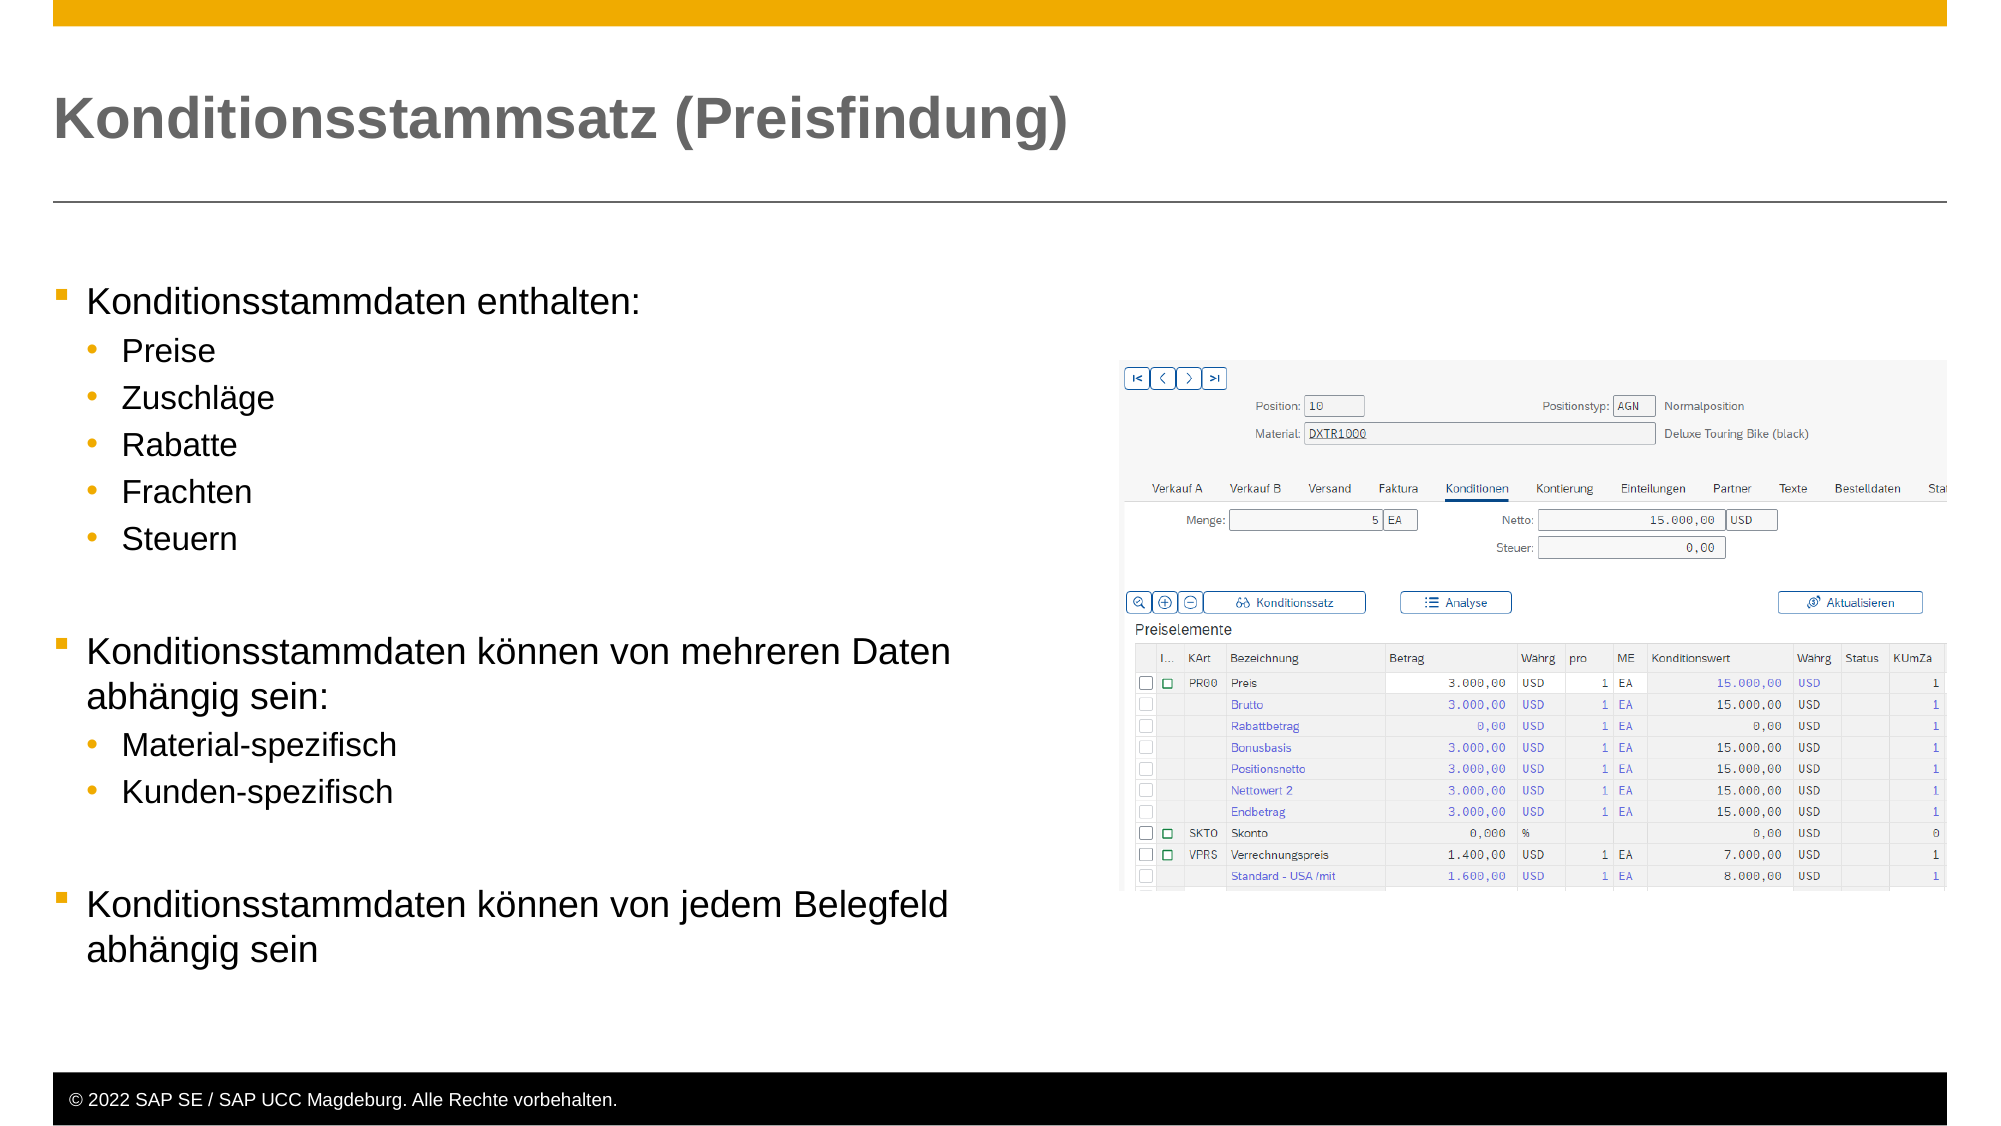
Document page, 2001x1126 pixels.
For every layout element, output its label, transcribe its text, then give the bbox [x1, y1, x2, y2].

list Konditionsstammdaten enthalten: Preise Zuschläge Rabatte Frachten Steuern Konditionsstammdaten können von mehreren Daten abhängig sein: Material-spezifisch Kunden-spezifisch Konditionsstammdaten können von jedem Belegfeld abhängig sein [53, 277, 1085, 998]
title Konditionsstammsatz (Preisfindung) [53, 53, 1947, 178]
picture [1119, 360, 1948, 891]
